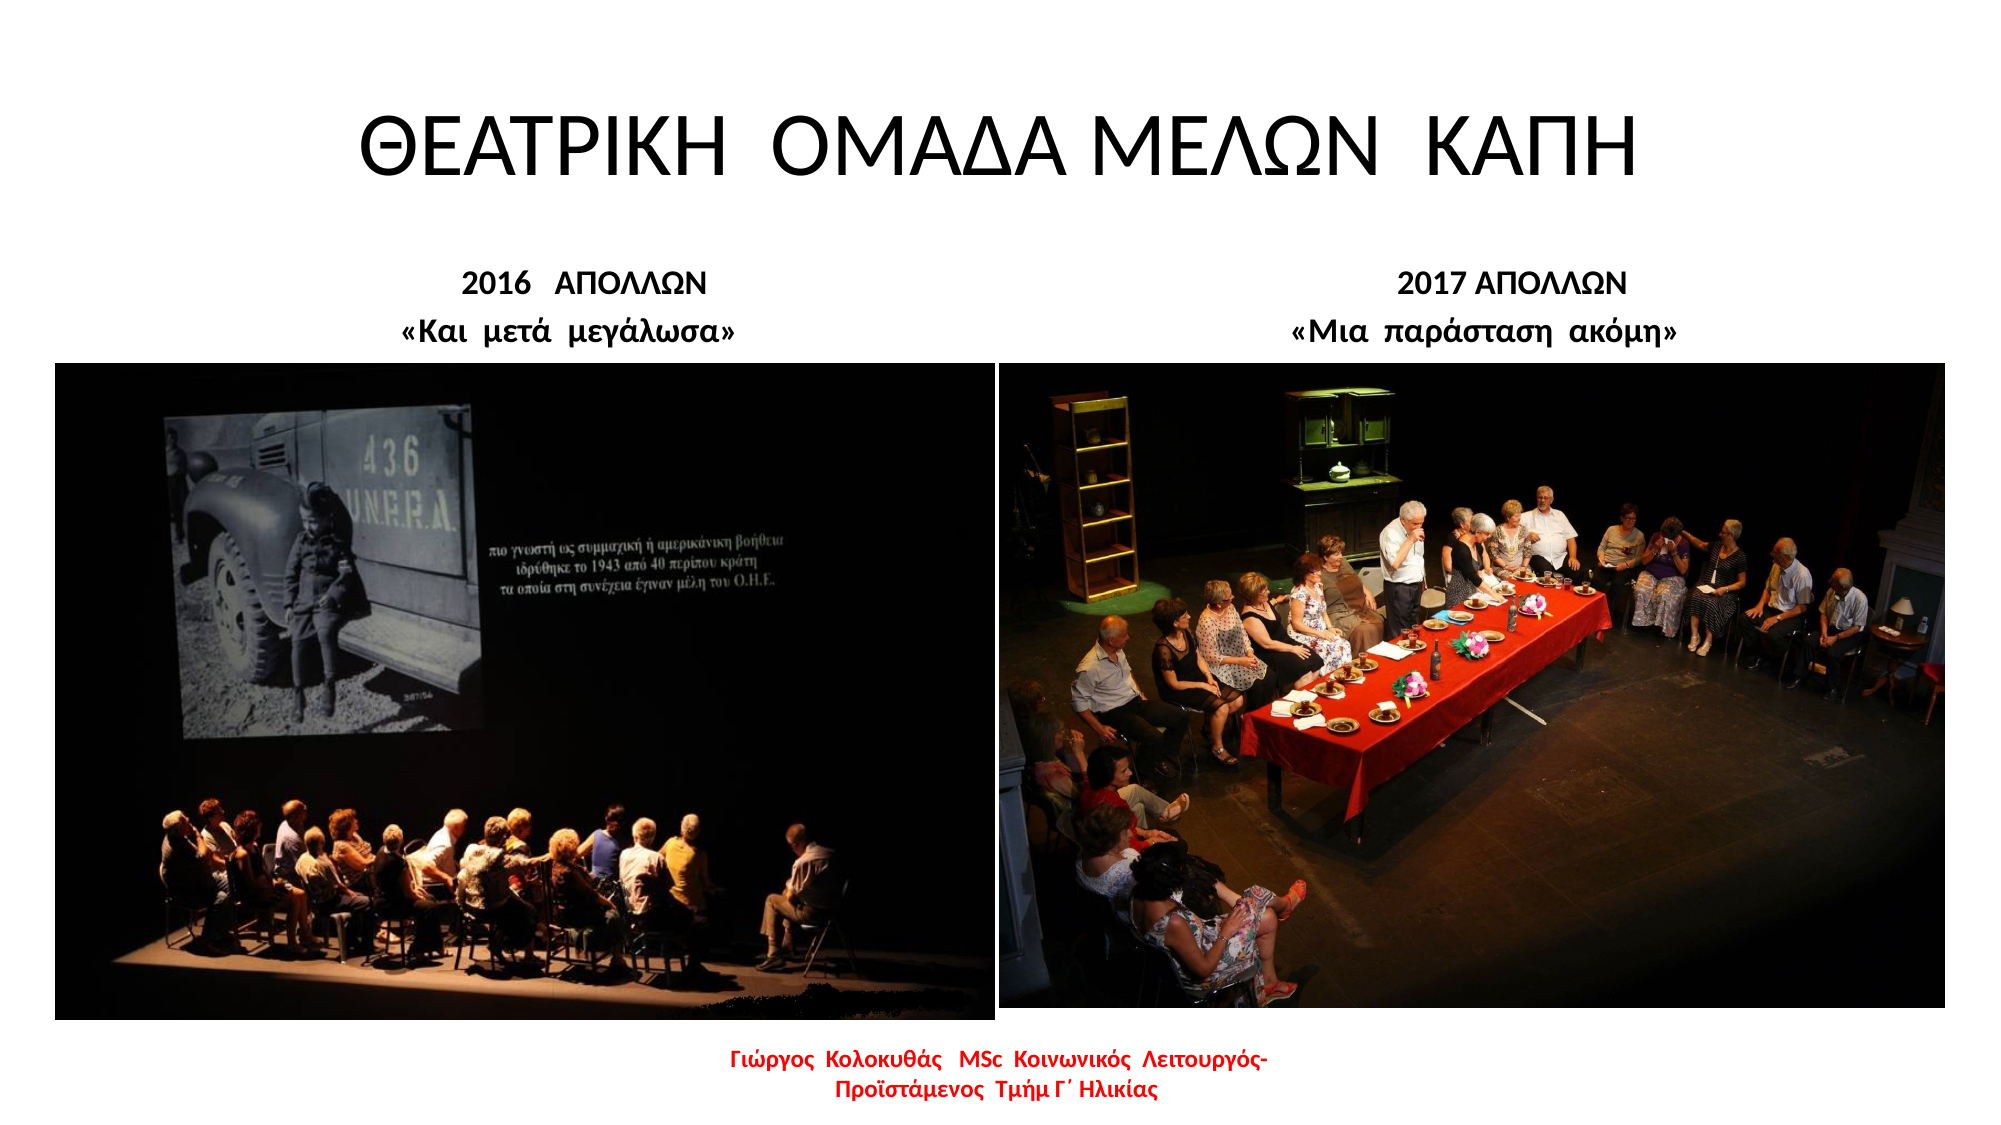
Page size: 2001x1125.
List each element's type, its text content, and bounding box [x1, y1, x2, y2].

title ΘΕΑΤΡΙΚΗ ΟΜΑΔΑ ΜΕΛΩΝ ΚΑΠΗ [99, 45, 1900, 233]
footer Γιώργος Κολοκυθάς MSc Κοινωνικός Λειτουργός-Προϊστάμενος Τμήμ Γ΄ Ηλικίας [683, 1042, 1317, 1103]
list 2016 ΑΠΟΛΛΩΝ «Και μετά μεγάλωσα» [99, 251, 984, 357]
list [54, 363, 995, 1020]
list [999, 362, 1946, 1008]
list 2017 ΑΠΟΛΛΩΝ «Μια παράσταση ακόμη» [1015, 251, 1900, 357]
